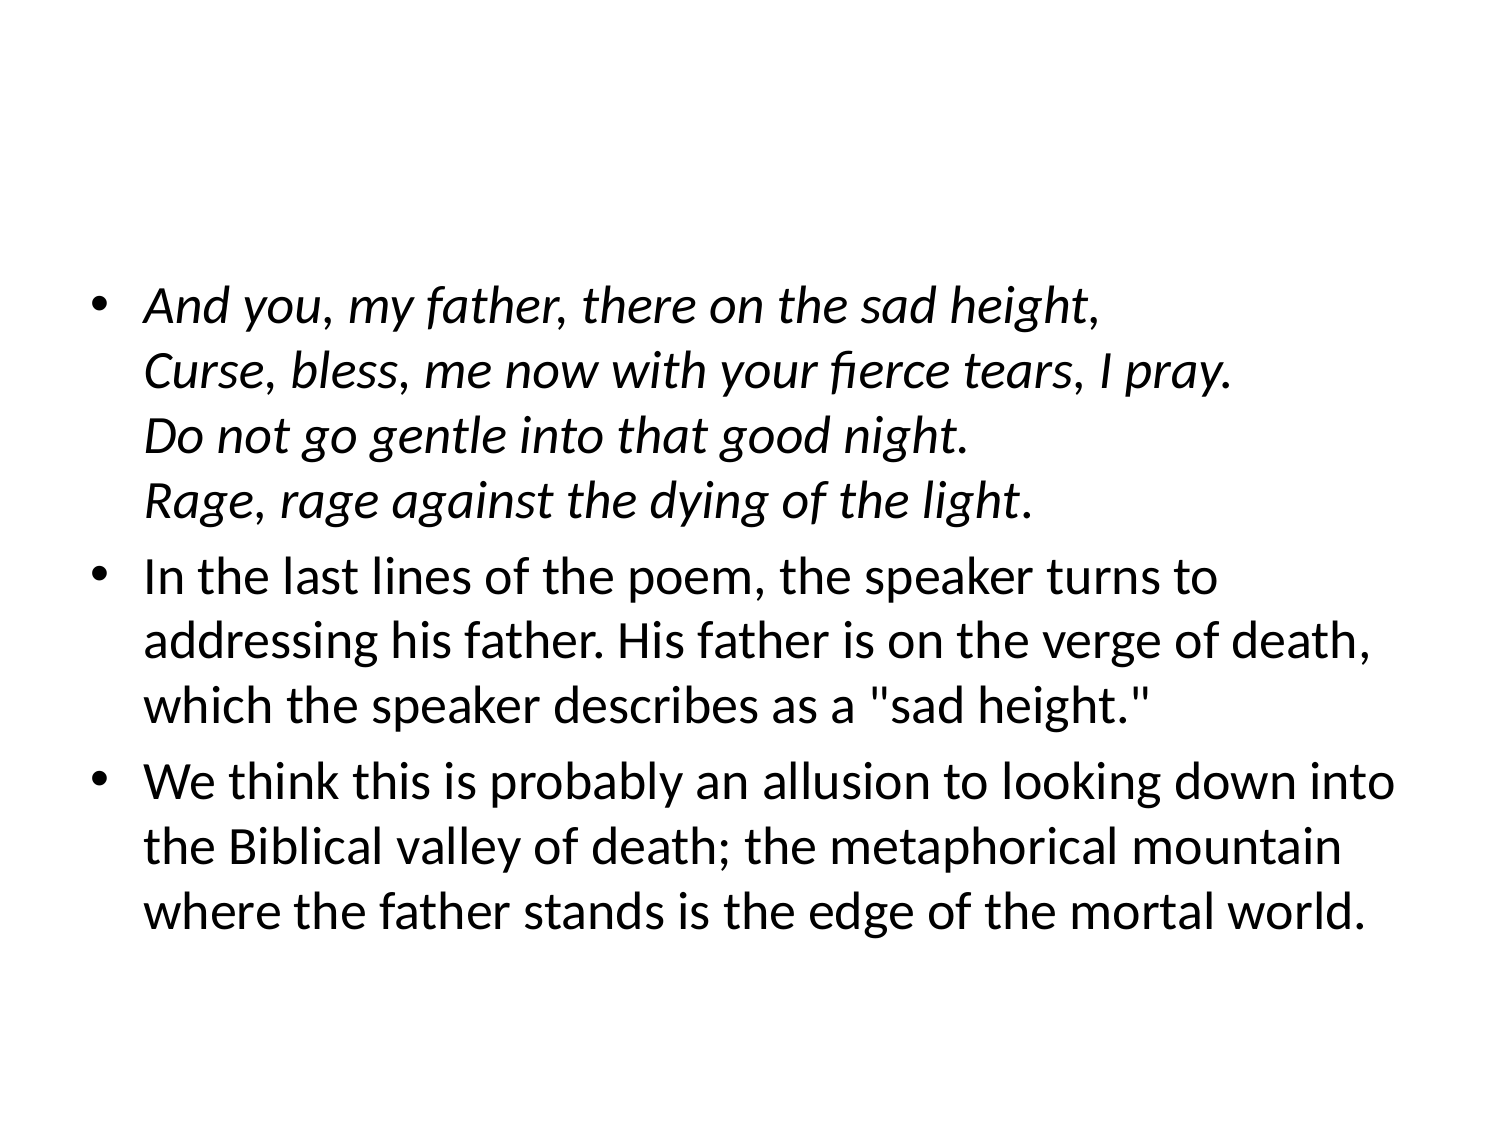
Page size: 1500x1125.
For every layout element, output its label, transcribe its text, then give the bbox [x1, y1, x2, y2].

list And you, my father, there on the sad height, Curse, bless, me now with your fierce tears, I pray. Do not go gentle into that good night. Rage, rage against the dying of the light. In the last lines of the poem, the speaker turns to addressing his father. His father is on the verge of death, which the speaker describes as a "sad height." We think this is probably an allusion to looking down into the Biblical valley of death; the metaphorical mountain where the father stands is the edge of the mortal world. [75, 262, 1425, 1005]
